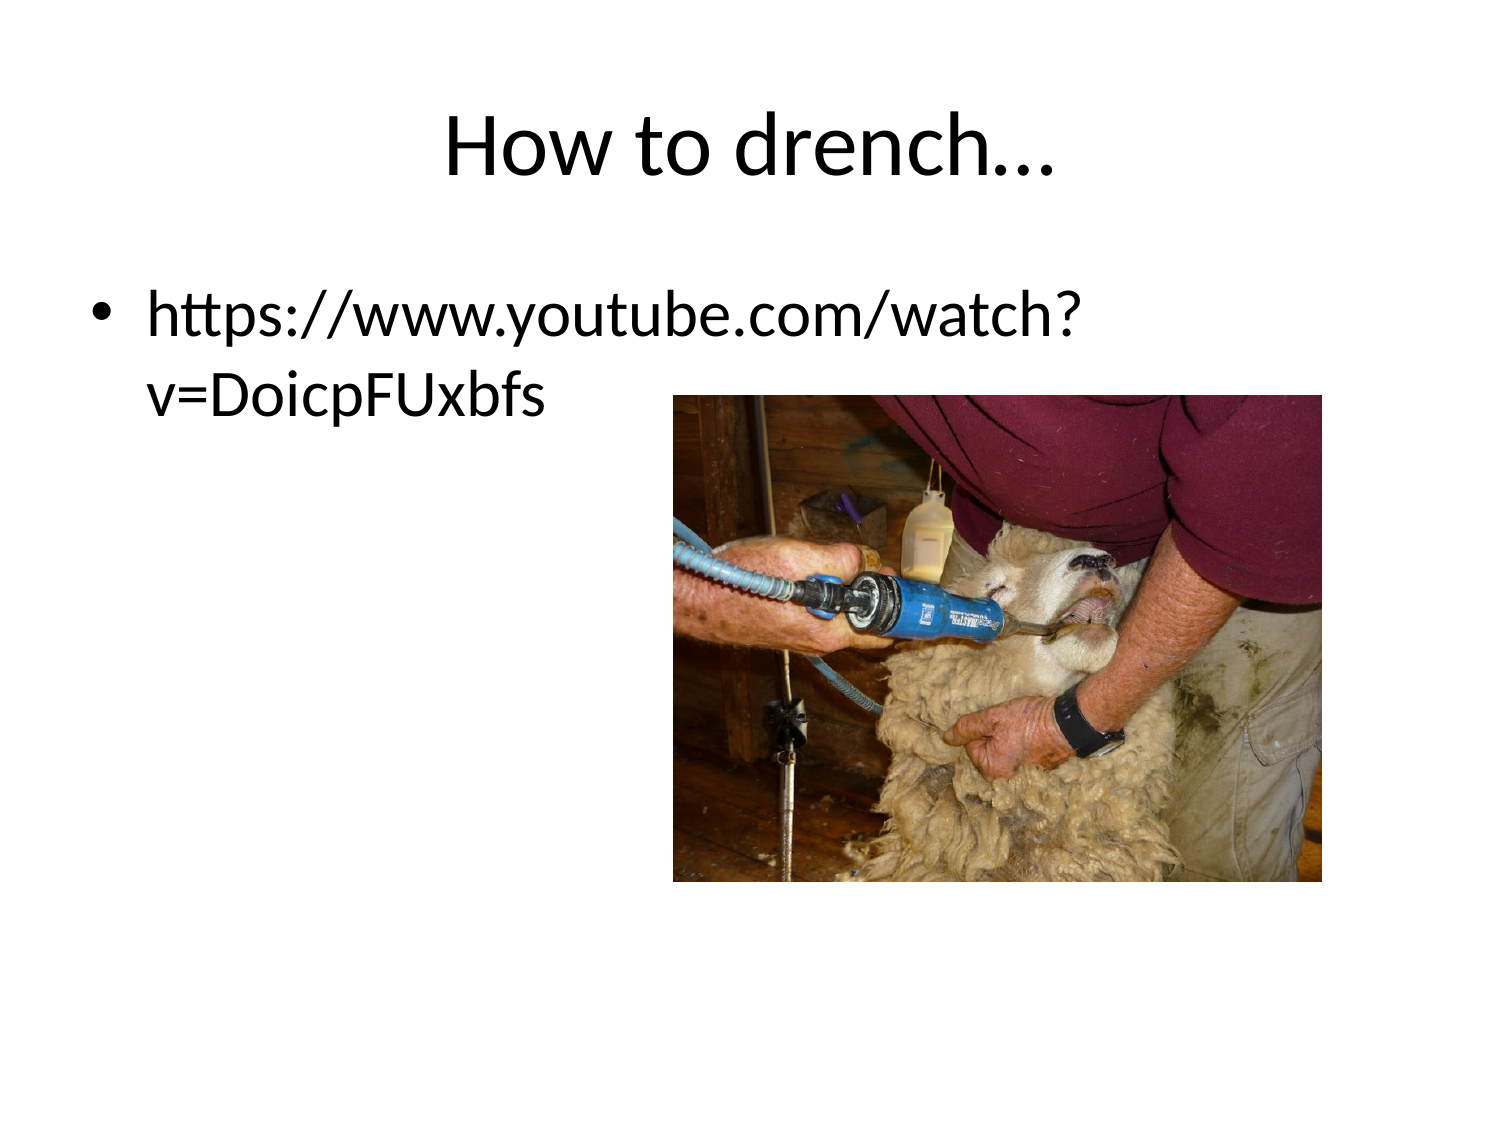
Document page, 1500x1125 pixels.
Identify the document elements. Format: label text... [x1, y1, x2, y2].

title How to drench… [75, 45, 1425, 233]
picture [672, 395, 1322, 883]
list https://www.youtube.com/watch?v=DoicpFUxbfs [75, 262, 1425, 1005]
